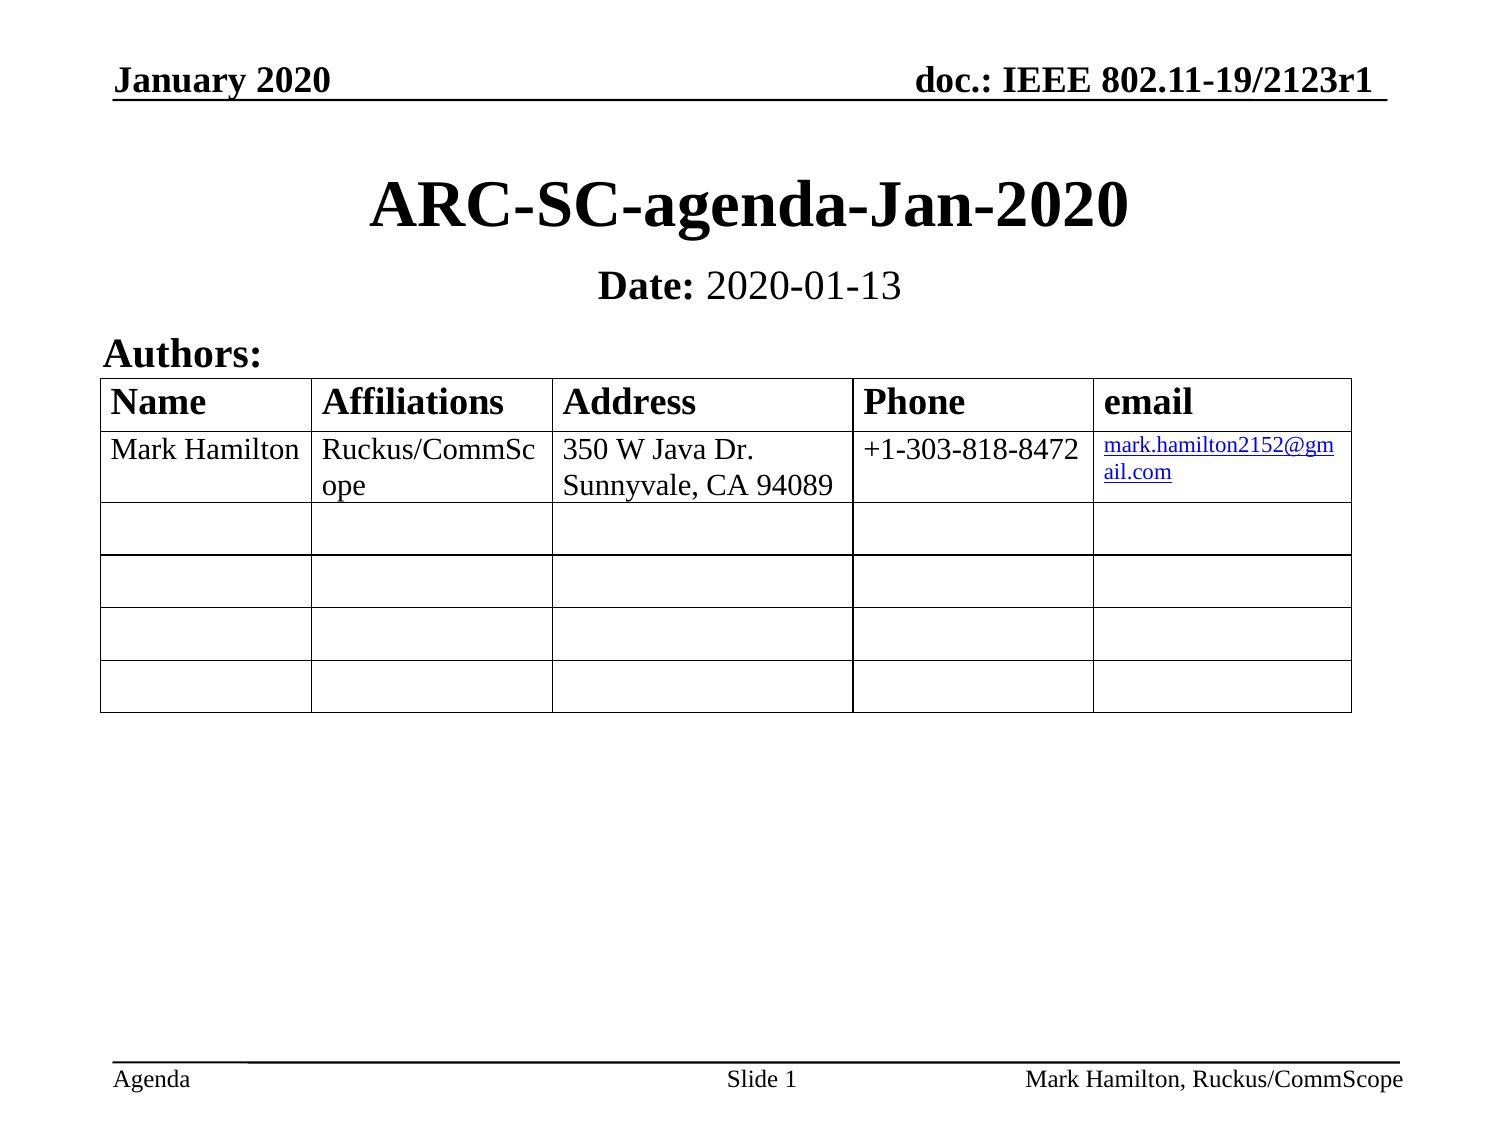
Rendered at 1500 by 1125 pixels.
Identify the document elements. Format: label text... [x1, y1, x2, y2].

text_box Authors: [87, 318, 325, 376]
title ARC-SC-agenda-Jan-2020 [112, 112, 1388, 249]
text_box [85, 377, 1383, 851]
list Date: 2020-01-13 [112, 249, 1388, 313]
